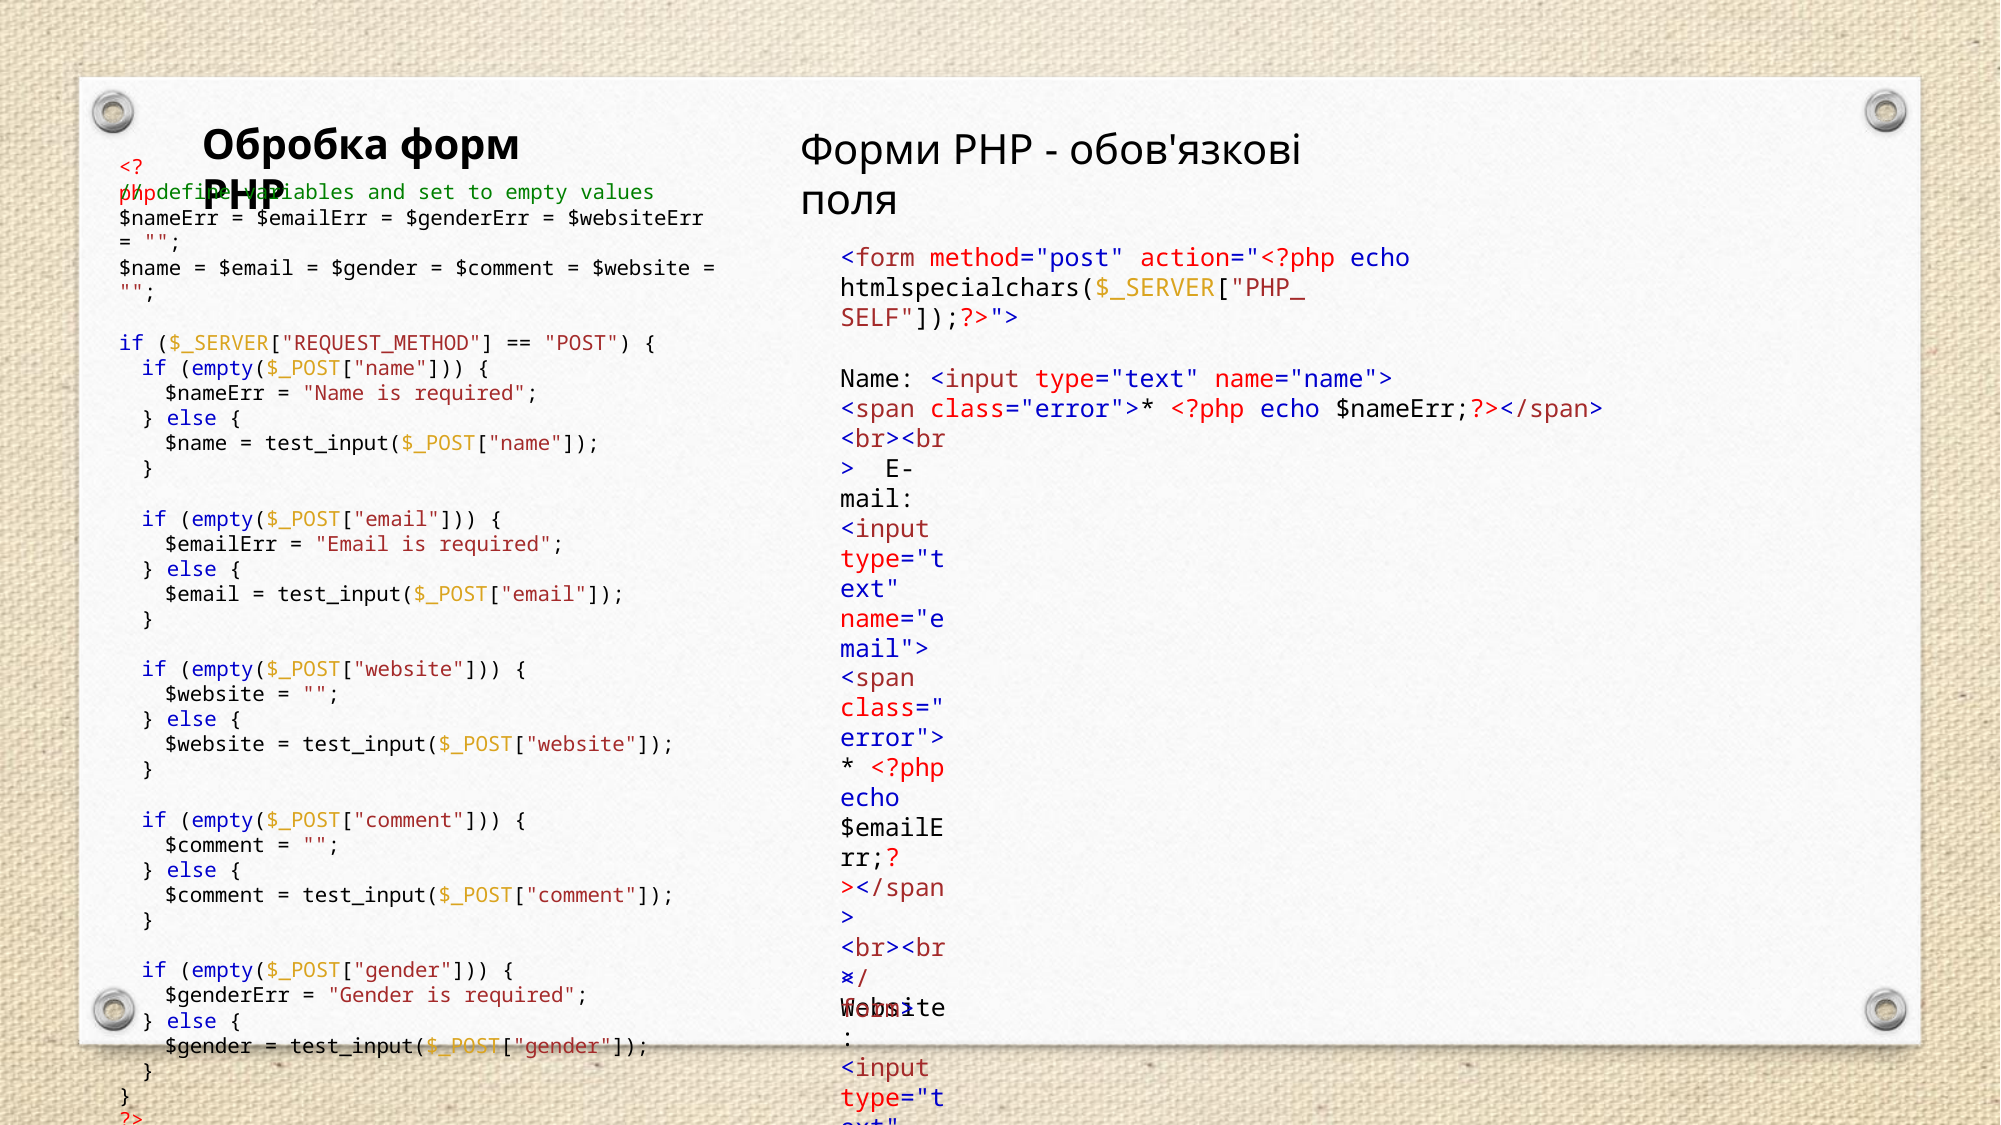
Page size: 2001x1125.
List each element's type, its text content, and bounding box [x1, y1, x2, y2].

text_box // define variables and set to empty values $nameErr = $emailErr = $genderErr = $websiteErr = ""; $name = $email = $gender = $comment = $website = ""; if ($_SERVER["REQUEST_METHOD"] == "POST") { if (empty($_POST["name"])) { $nameErr = "Name is required"; } else { $name = test_input($_POST["name"]); } if (empty($_POST["email"])) { $emailErr = "Email is required"; } else { $email = test_input($_POST["email"]); } if (empty($_POST["website"])) { $website = ""; } else { $website = test_input($_POST["website"]); } if (empty($_POST["comment"])) { $comment = ""; } else { $comment = test_input($_POST["comment"]); } if (empty($_POST["gender"])) { $genderErr = "Gender is required"; } else { $gender = test_input($_POST["gender"]); } } ?> [116, 176, 729, 1125]
text_box <?php [116, 152, 179, 176]
text_box <form method="post" action="<?php echo htmlspecialchars($_SERVER["PHP_ SELF"]);?>"> Name: <input type="text" name="name"> <span class="error">* <?php echo $nameErr;?></span> <br><br> E-mail: <input type="text" name="email"> <span class="error">* <?php echo $emailErr;?></span> <br><br> Website: <input type="text" name="website"> <span class="error"><?php echo $websiteErr;?></span> <br><br> Comment: <textarea name="comment" rows="5" cols="40"></textarea> <br><br> Gender: <input type="radio" name="gender" value="female">Female <input type="radio" name="gender" value="male">Male <input type="radio" name="gender" value="other">Other <span class="error">* <?php echo $genderErr;?></span> <br><br> <input type="submit" name="submit" value="Submit"> [838, 239, 1809, 1125]
picture [0, 0, 2000, 1125]
title Обробка форм PHP [199, 115, 606, 176]
text_box </form> [838, 960, 939, 1023]
text_box Форми PHP - обов'язкові поля [797, 120, 1387, 223]
